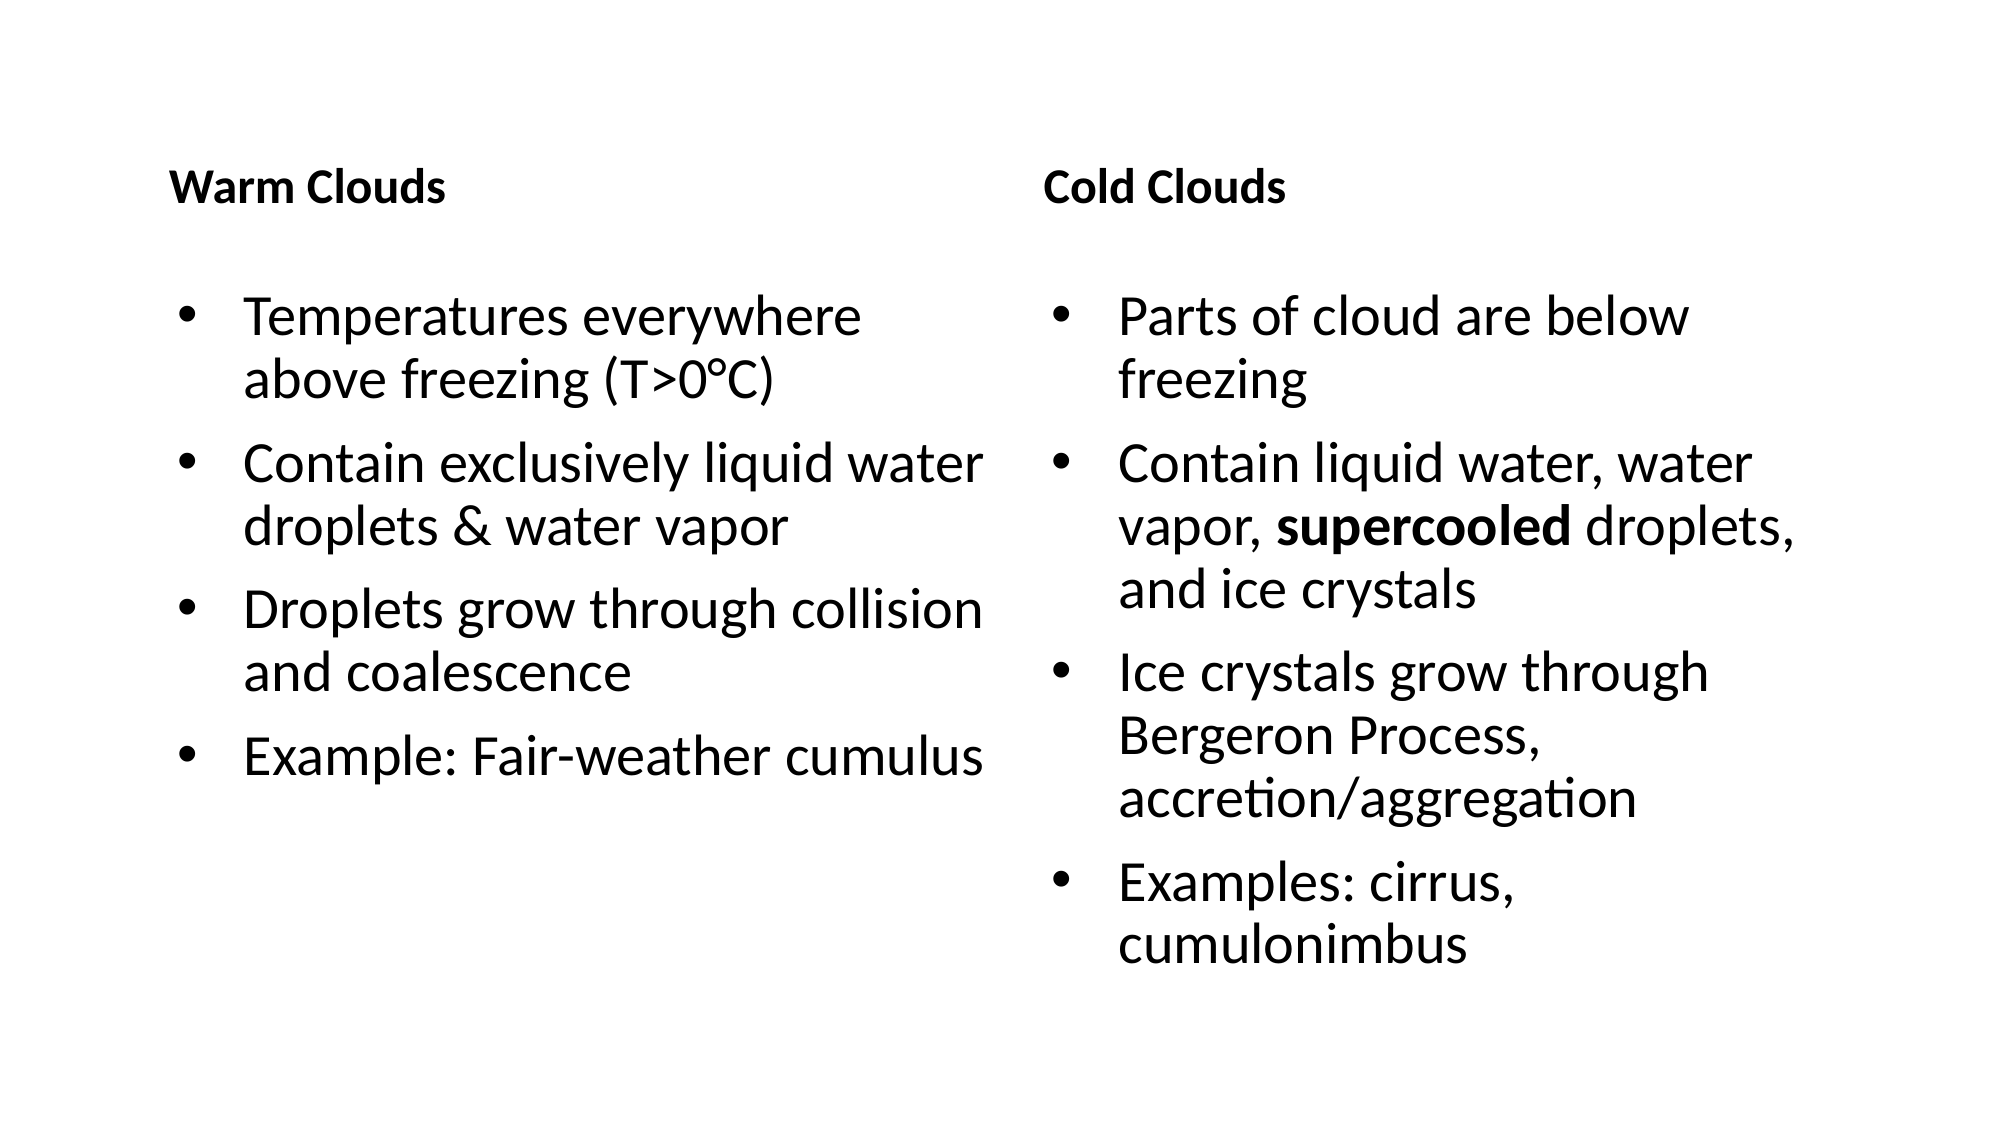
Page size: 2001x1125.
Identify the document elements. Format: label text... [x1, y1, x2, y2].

list Parts of cloud are below freezing Contain liquid water, water vapor, supercooled droplets, and ice crystals Ice crystals grow through Bergeron Process, accretion/aggregation Examples: cirrus, cumulonimbus [1028, 278, 1879, 1024]
list Temperatures everywhere above freezing (T>0°C) Contain exclusively liquid water droplets & water vapor Droplets grow through collision and coalescence Example: Fair-weather cumulus [153, 278, 1000, 952]
list Cold Clouds [1028, 86, 1879, 222]
list Warm Clouds [153, 86, 1000, 222]
